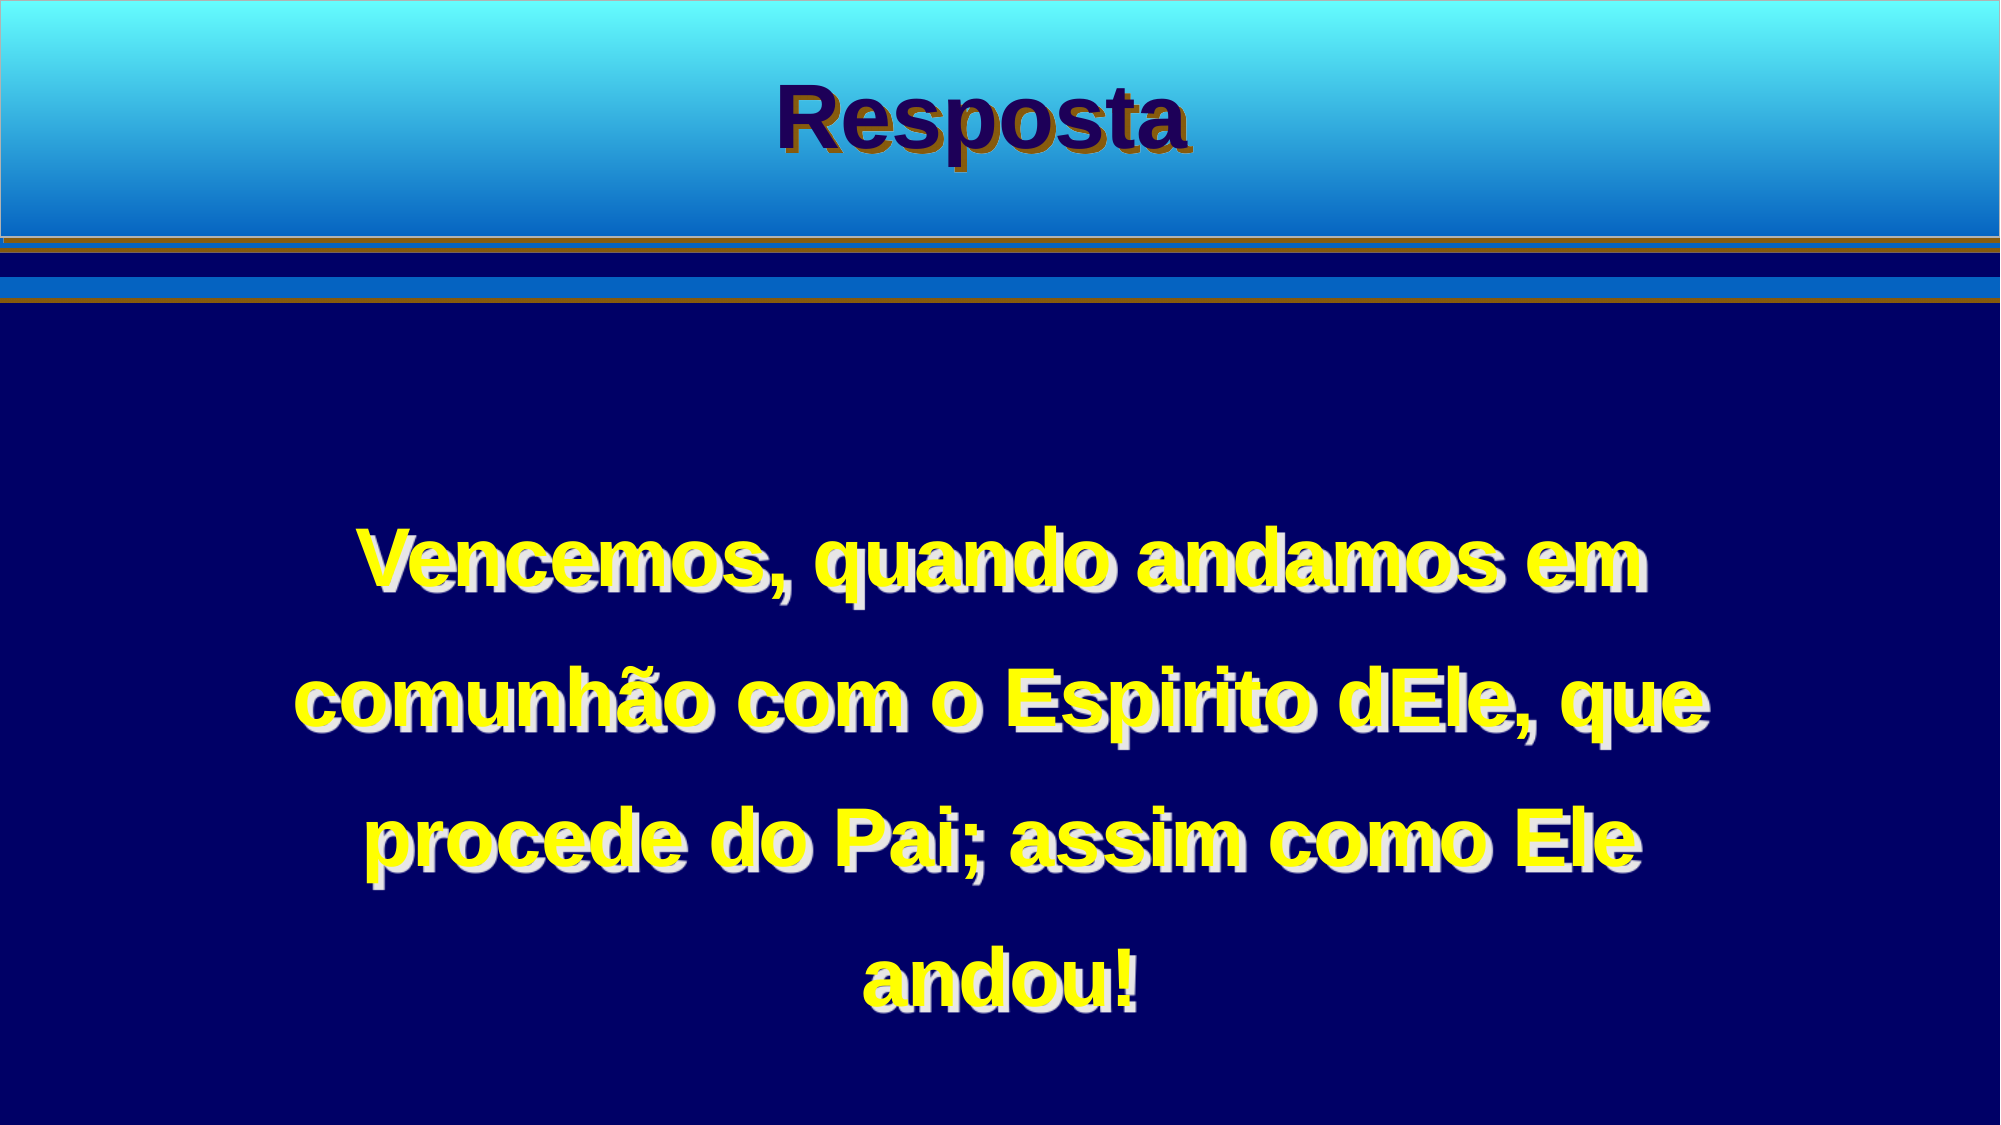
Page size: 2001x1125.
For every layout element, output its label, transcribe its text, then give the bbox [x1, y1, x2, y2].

text_box Resposta [549, 49, 1413, 175]
text_box Vencemos, quando andamos em comunhão com o Espirito dEle, que procede do Pai; assim como Ele andou! [196, 456, 1804, 1031]
text_box [0, 0, 2000, 238]
